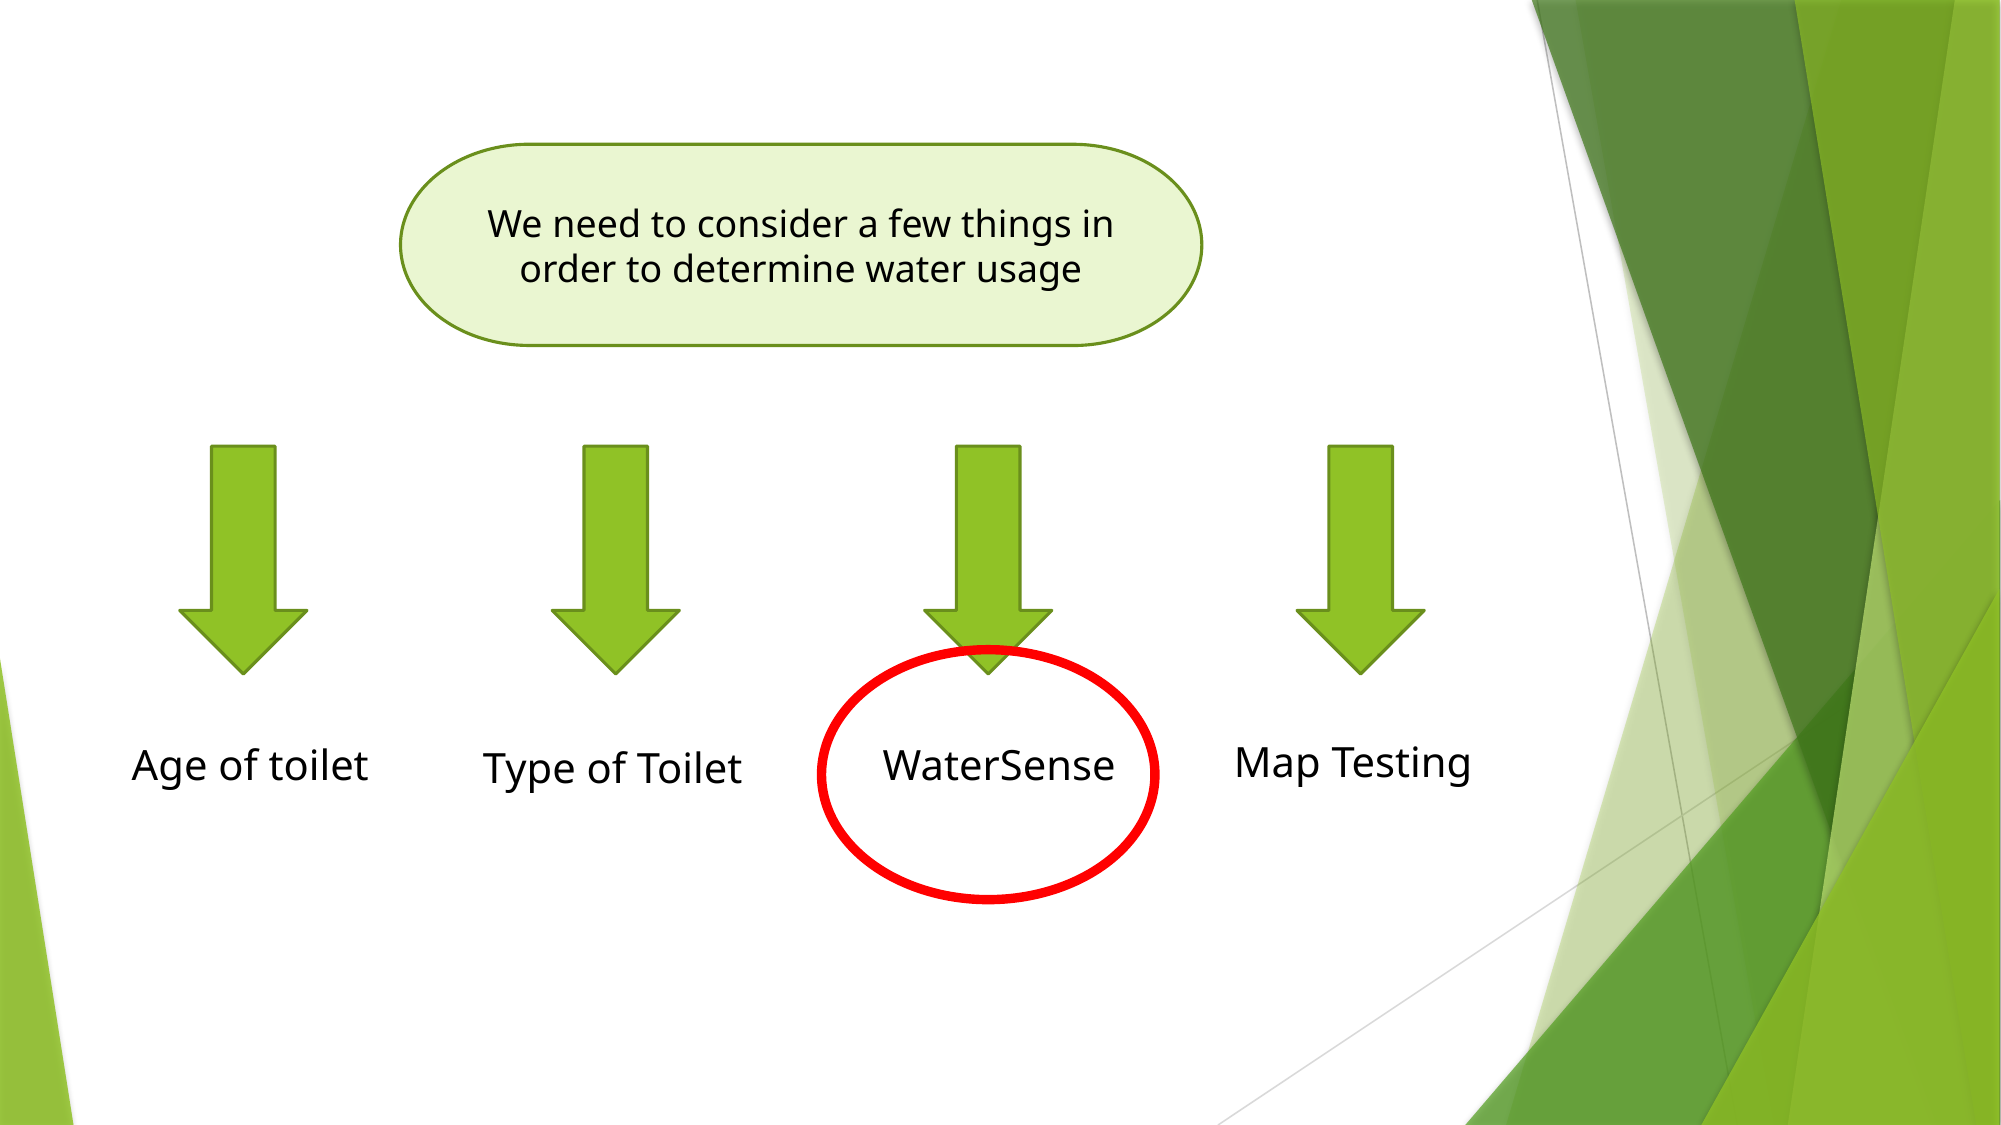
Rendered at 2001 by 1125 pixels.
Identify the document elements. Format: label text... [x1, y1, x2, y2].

text_box WaterSense [1147, 731, 1164, 796]
text_box Type of Toilet [468, 734, 764, 799]
text_box [550, 444, 681, 676]
text_box [923, 444, 1054, 649]
text_box Age of toilet [116, 731, 413, 797]
text_box [819, 648, 1157, 902]
text_box Map Testing [1218, 728, 1515, 794]
text_box [1295, 444, 1426, 676]
text_box [178, 444, 309, 676]
text_box We need to consider a few things in order to determine water usage [398, 142, 1204, 348]
